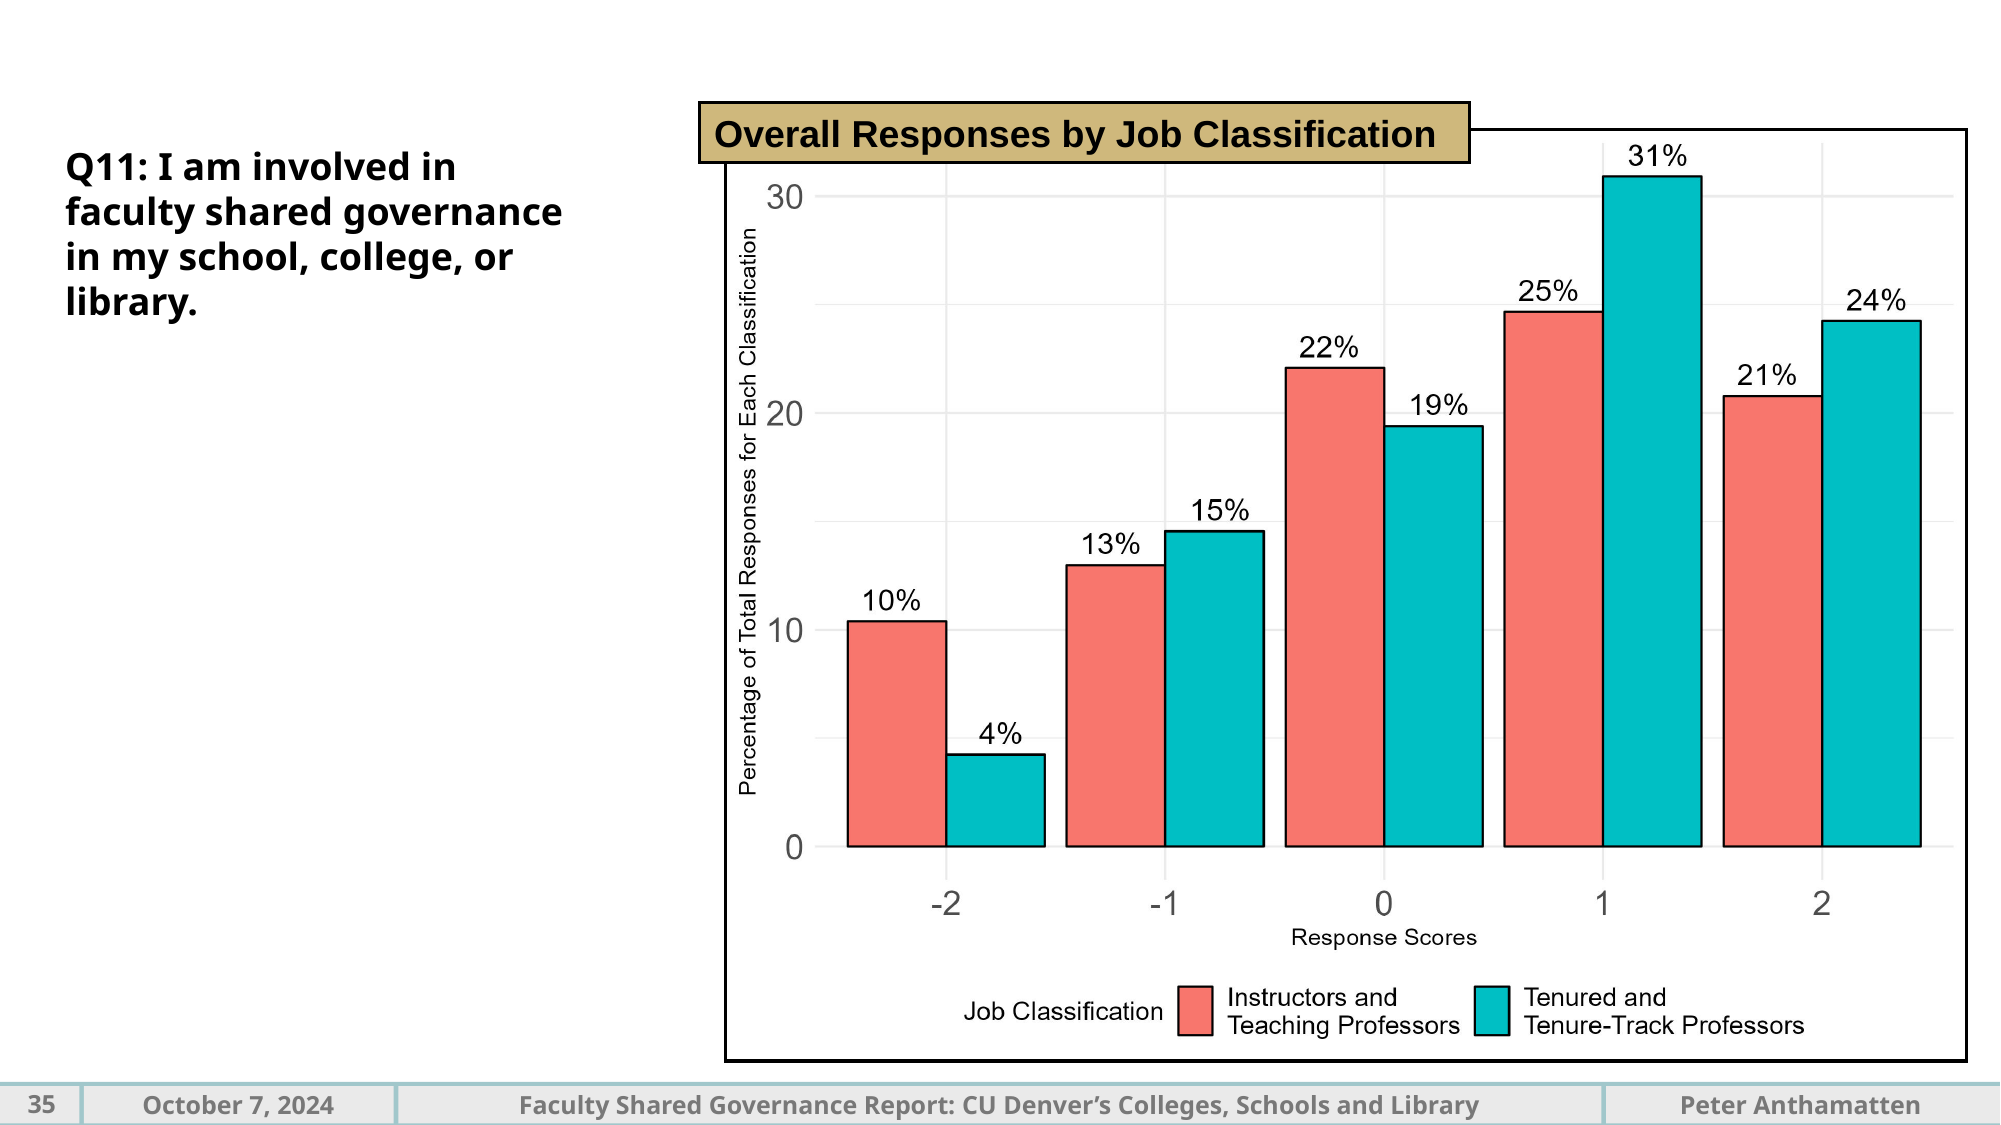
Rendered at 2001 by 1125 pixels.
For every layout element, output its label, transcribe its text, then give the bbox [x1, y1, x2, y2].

title Q11: I am involved in faculty shared governance in my school, college, or library. [48, 134, 596, 340]
slide_number 35 [4, 1086, 80, 1125]
picture [726, 130, 1966, 1060]
text_box Overall Responses by Job Classification [698, 101, 1471, 164]
